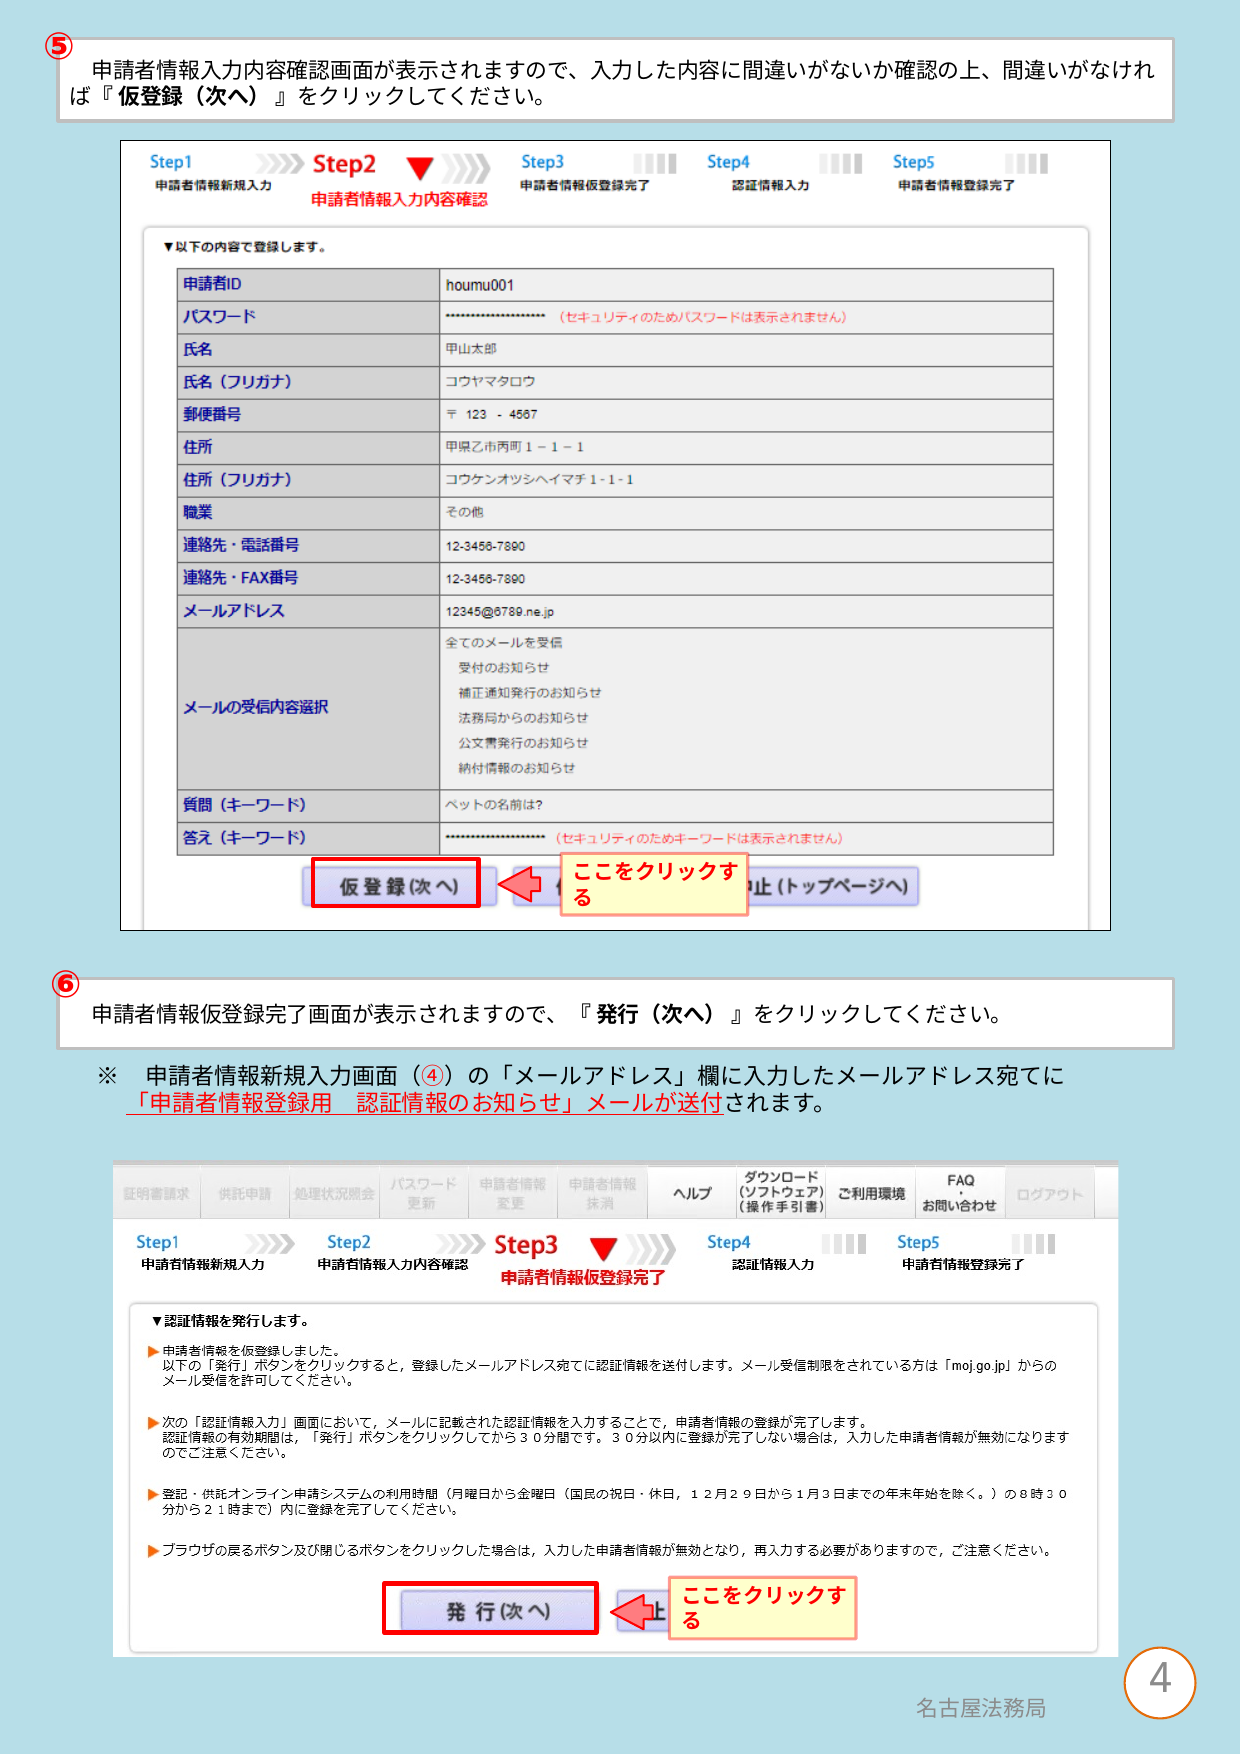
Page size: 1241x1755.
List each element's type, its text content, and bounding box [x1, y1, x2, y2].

text_box ※ 申請者情報新規入力画面（④）の「メールアドレス」欄に入力したメールアドレス宛てに「申請者情報登録用 認証情報のお知らせ」メールが送付されます。 [81, 1053, 1119, 1124]
text_box 申請者情報入力内容確認画面が表示されますので、入力した内容に間違いがないか確認の上、間違いがなければ『 仮登録（次へ） 』をクリックしてください。 [56, 36, 1176, 123]
picture [120, 140, 1112, 931]
slide_number 3 [1015, 1633, 1241, 1727]
text_box 申請者情報仮登録完了画面が表示されますので、『 発行（次へ） 』をクリックしてください。 [56, 976, 1176, 1051]
footer 名古屋法務局 [785, 1665, 1179, 1755]
picture [112, 1159, 1119, 1657]
text_box ⑥ [34, 952, 94, 1013]
text_box ⑤ [28, 14, 88, 74]
